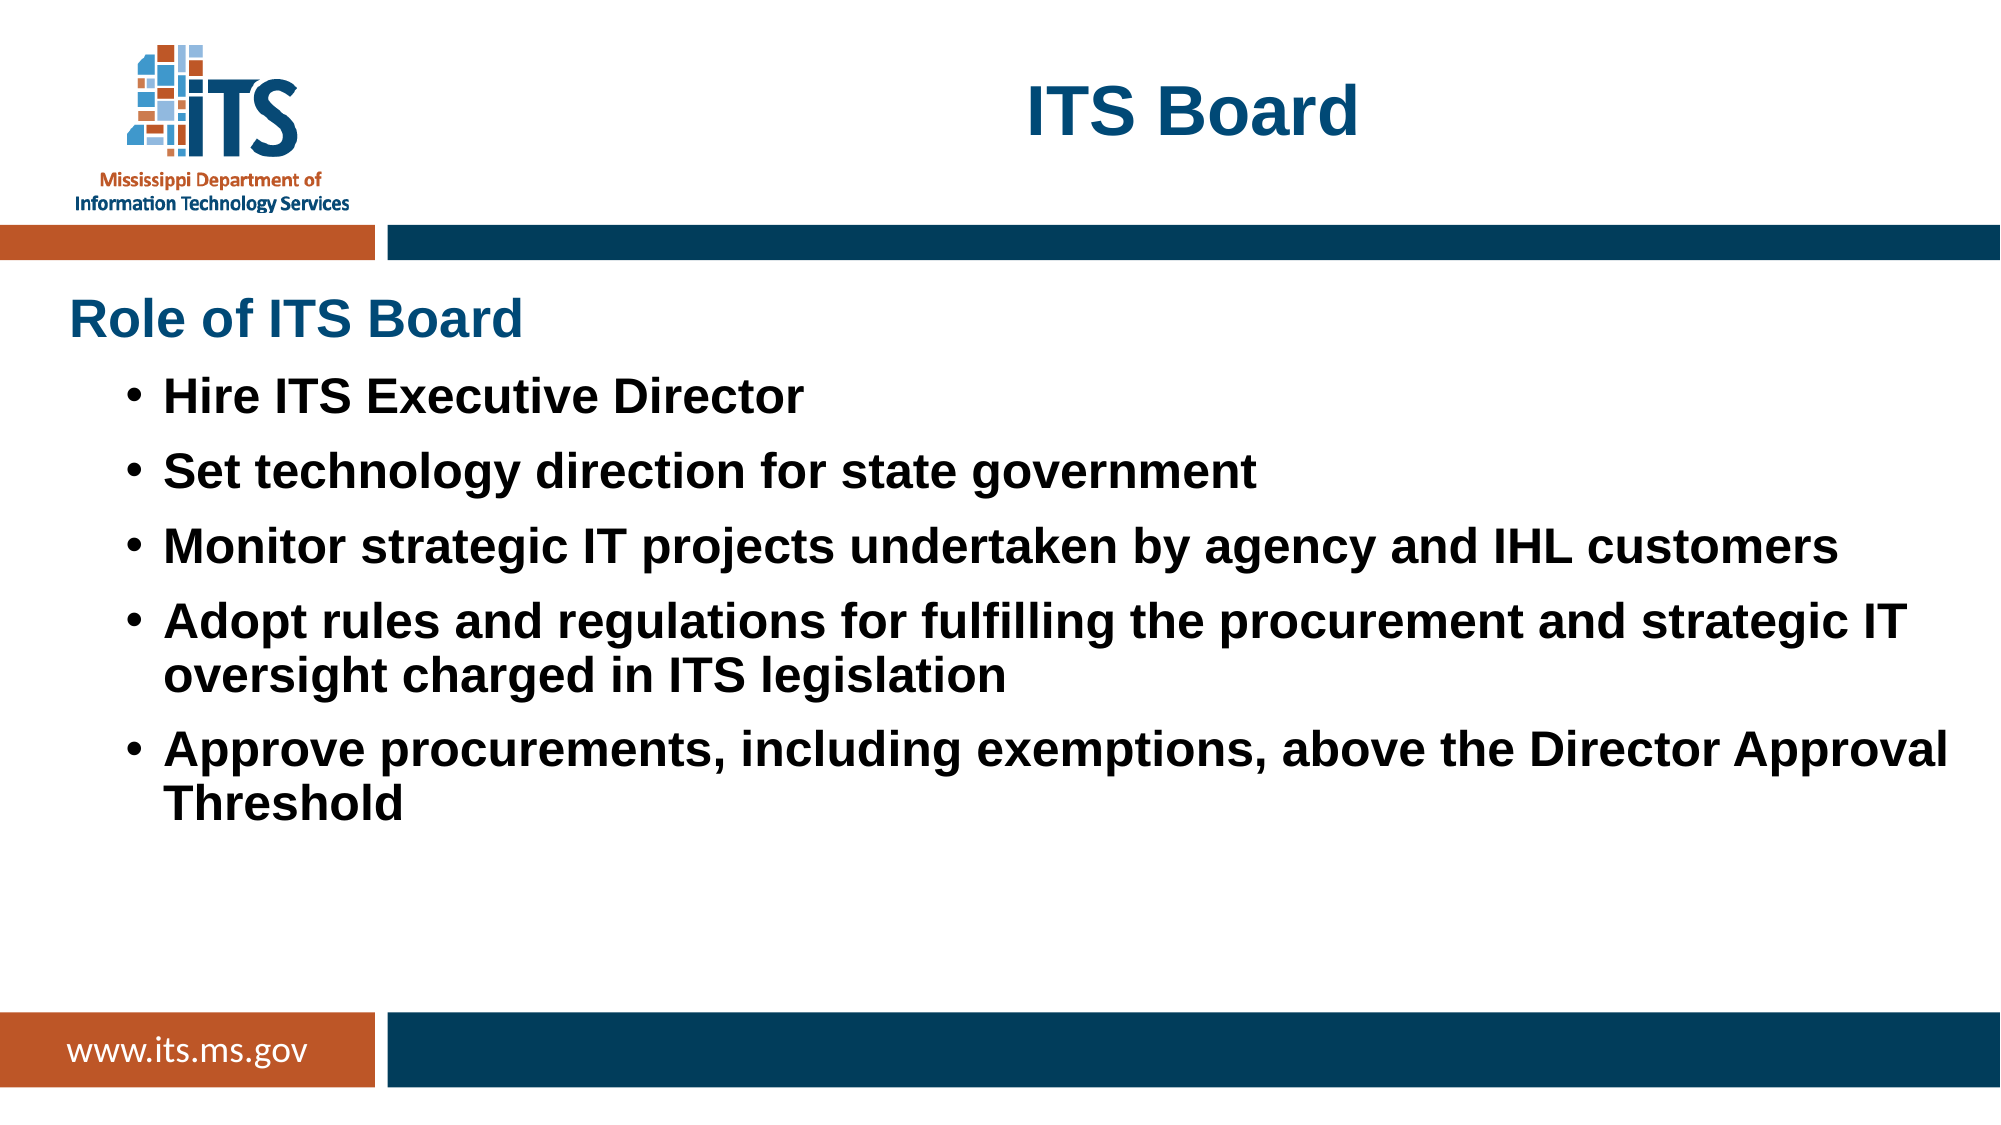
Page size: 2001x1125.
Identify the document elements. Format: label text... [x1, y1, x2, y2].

text_box Role of ITS Board Hire ITS Executive Director Set technology direction for state government Monitor strategic IT projects undertaken by agency and IHL customers Adopt rules and regulations for fulfilling the procurement and strategic IT oversight charged in ITS legislation Approve procurements, including exemptions, above the Director Approval Threshold [54, 283, 1983, 1009]
text_box [0, 1011, 376, 1088]
text_box [387, 225, 2000, 261]
picture [76, 45, 349, 213]
text_box [386, 1011, 2000, 1088]
text_box [0, 224, 375, 261]
text_box www.its.ms.gov [37, 1017, 338, 1078]
text_box ITS Board [387, 0, 2000, 225]
